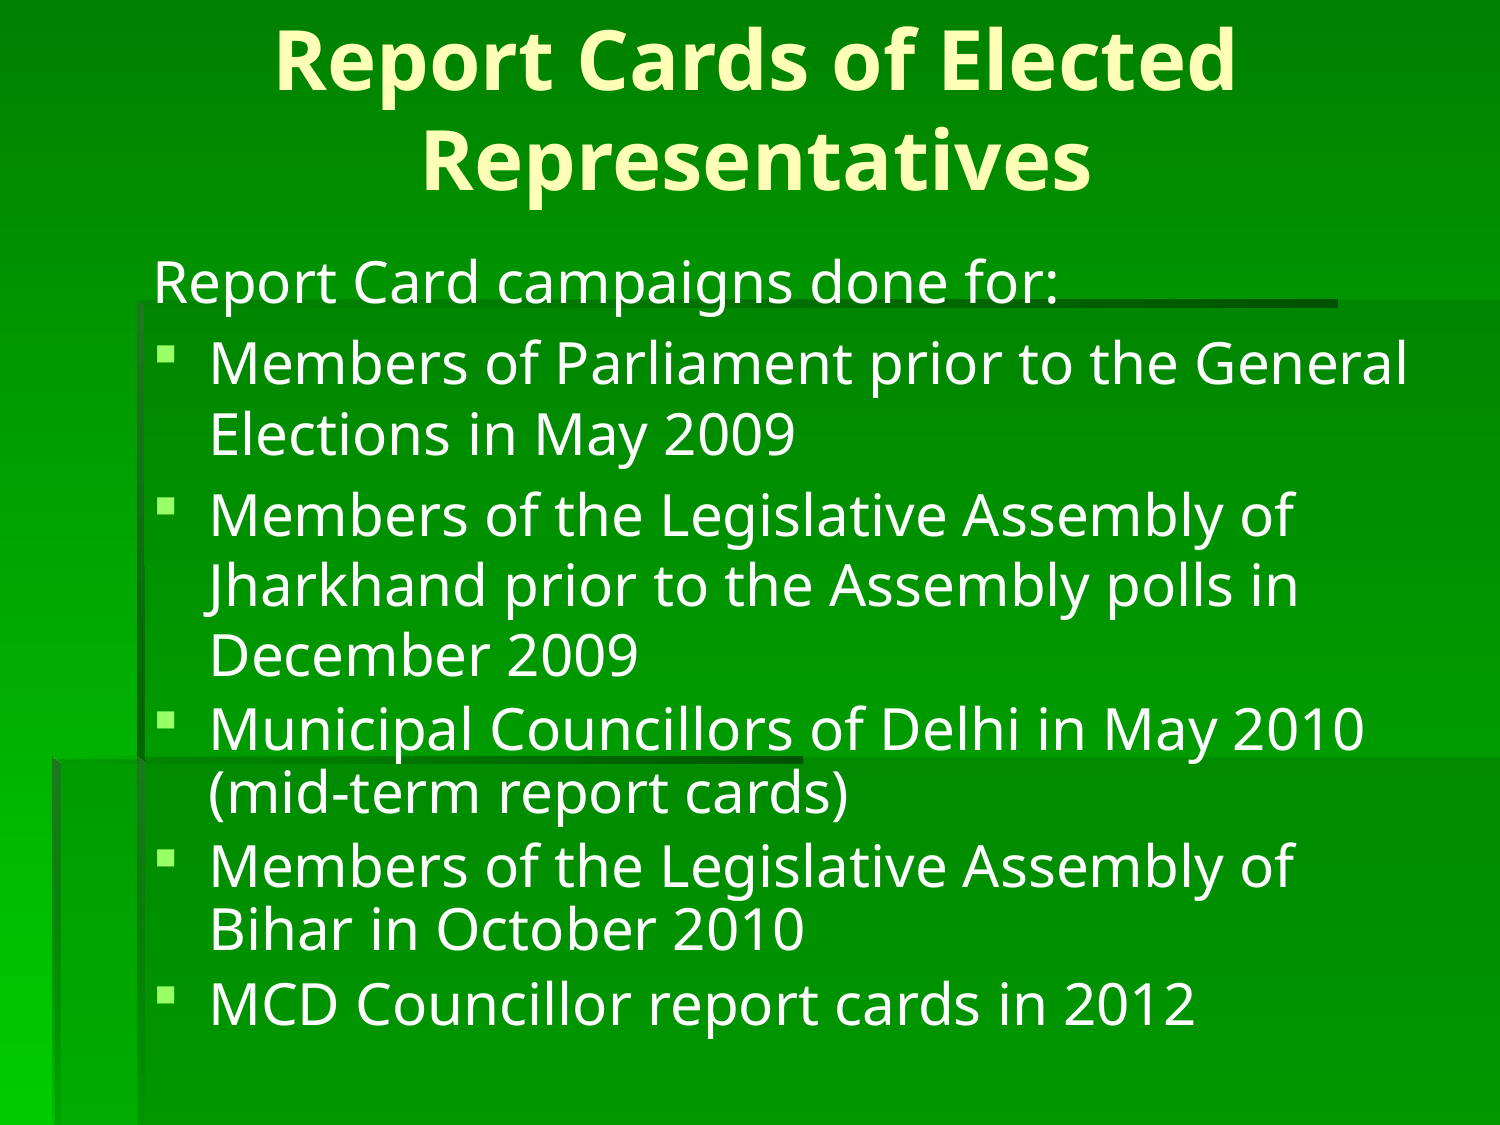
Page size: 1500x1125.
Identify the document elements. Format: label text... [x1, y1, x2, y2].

text_box Report Card campaigns done for: Members of Parliament prior to the General Elections in May 2009 Members of the Legislative Assembly of Jharkhand prior to the Assembly polls in December 2009 Municipal Councillors of Delhi in May 2010 (mid-term report cards) Members of the Legislative Assembly of Bihar in October 2010 MCD Councillor report cards in 2012 [137, 237, 1451, 982]
title Report Cards of Elected Representatives [12, 40, 1500, 275]
